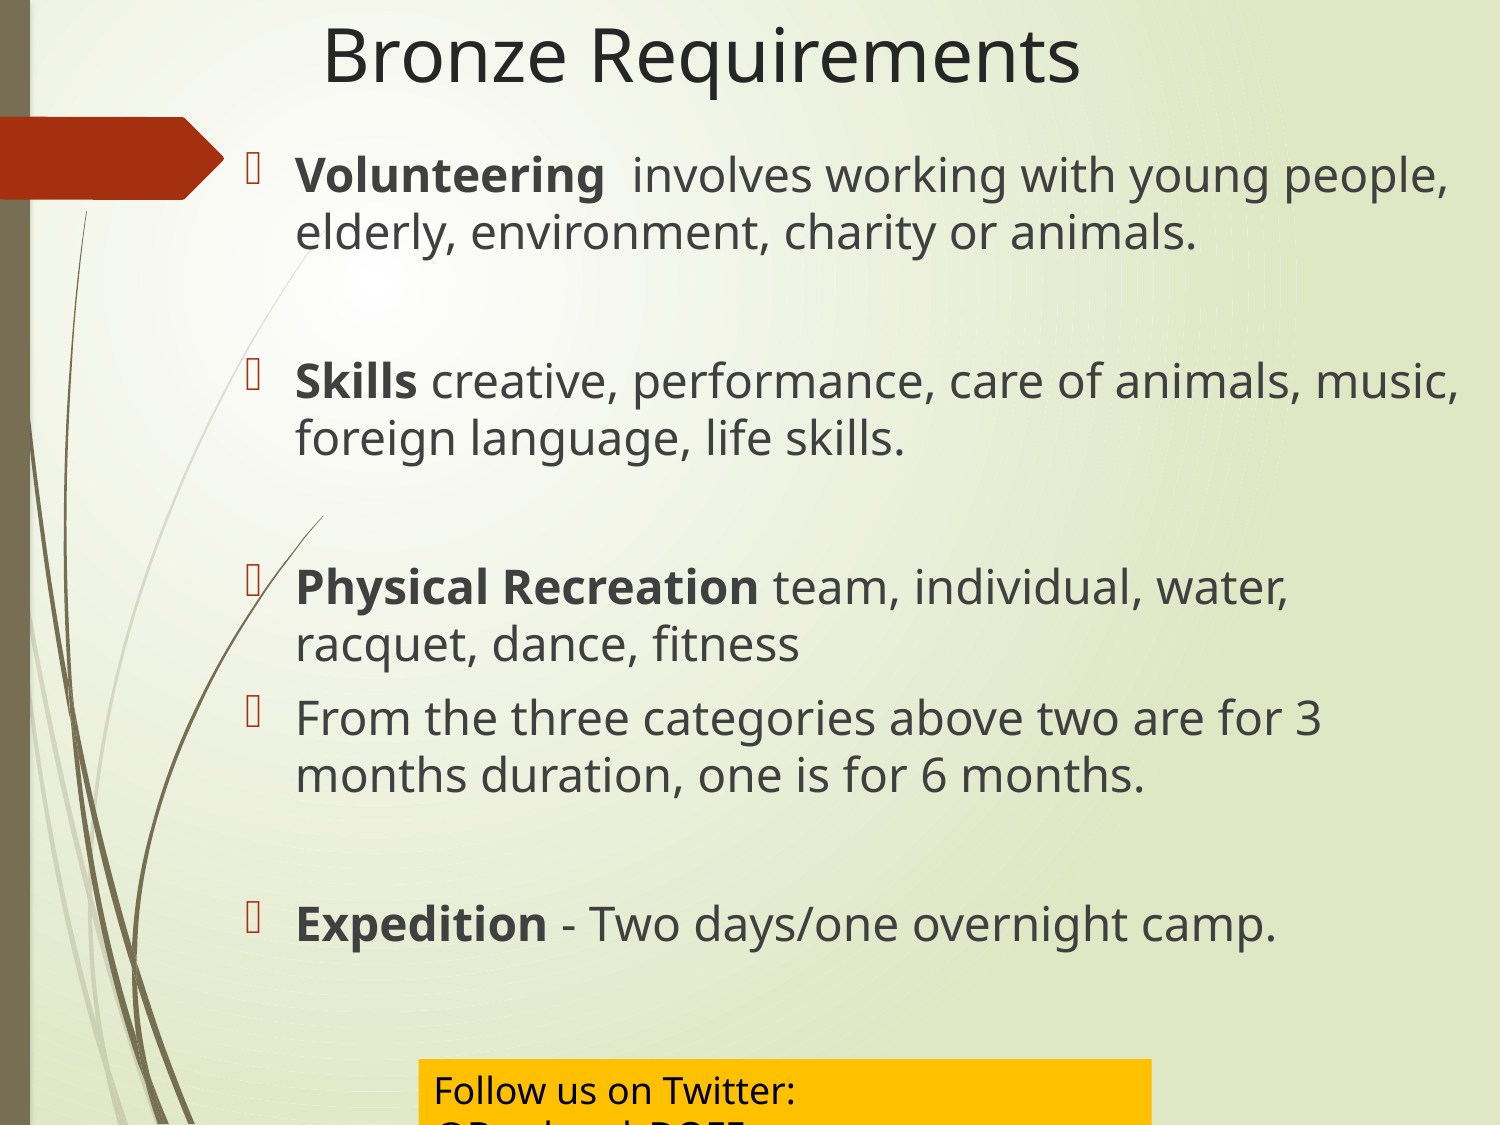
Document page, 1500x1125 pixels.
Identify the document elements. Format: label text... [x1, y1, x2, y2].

title Bronze Requirements [306, 0, 1388, 137]
text_box Follow us on Twitter: @Barrhead_DOFE [418, 1059, 1152, 1125]
list Volunteering involves working with young people, elderly, environment, charity or animals. Skills creative, performance, care of animals, music, foreign language, life skills. Physical Recreation team, individual, water, racquet, dance, fitness From the three categories above two are for 3 months duration, one is for 6 months. Expedition - Two days/one overnight camp. [230, 137, 1483, 976]
